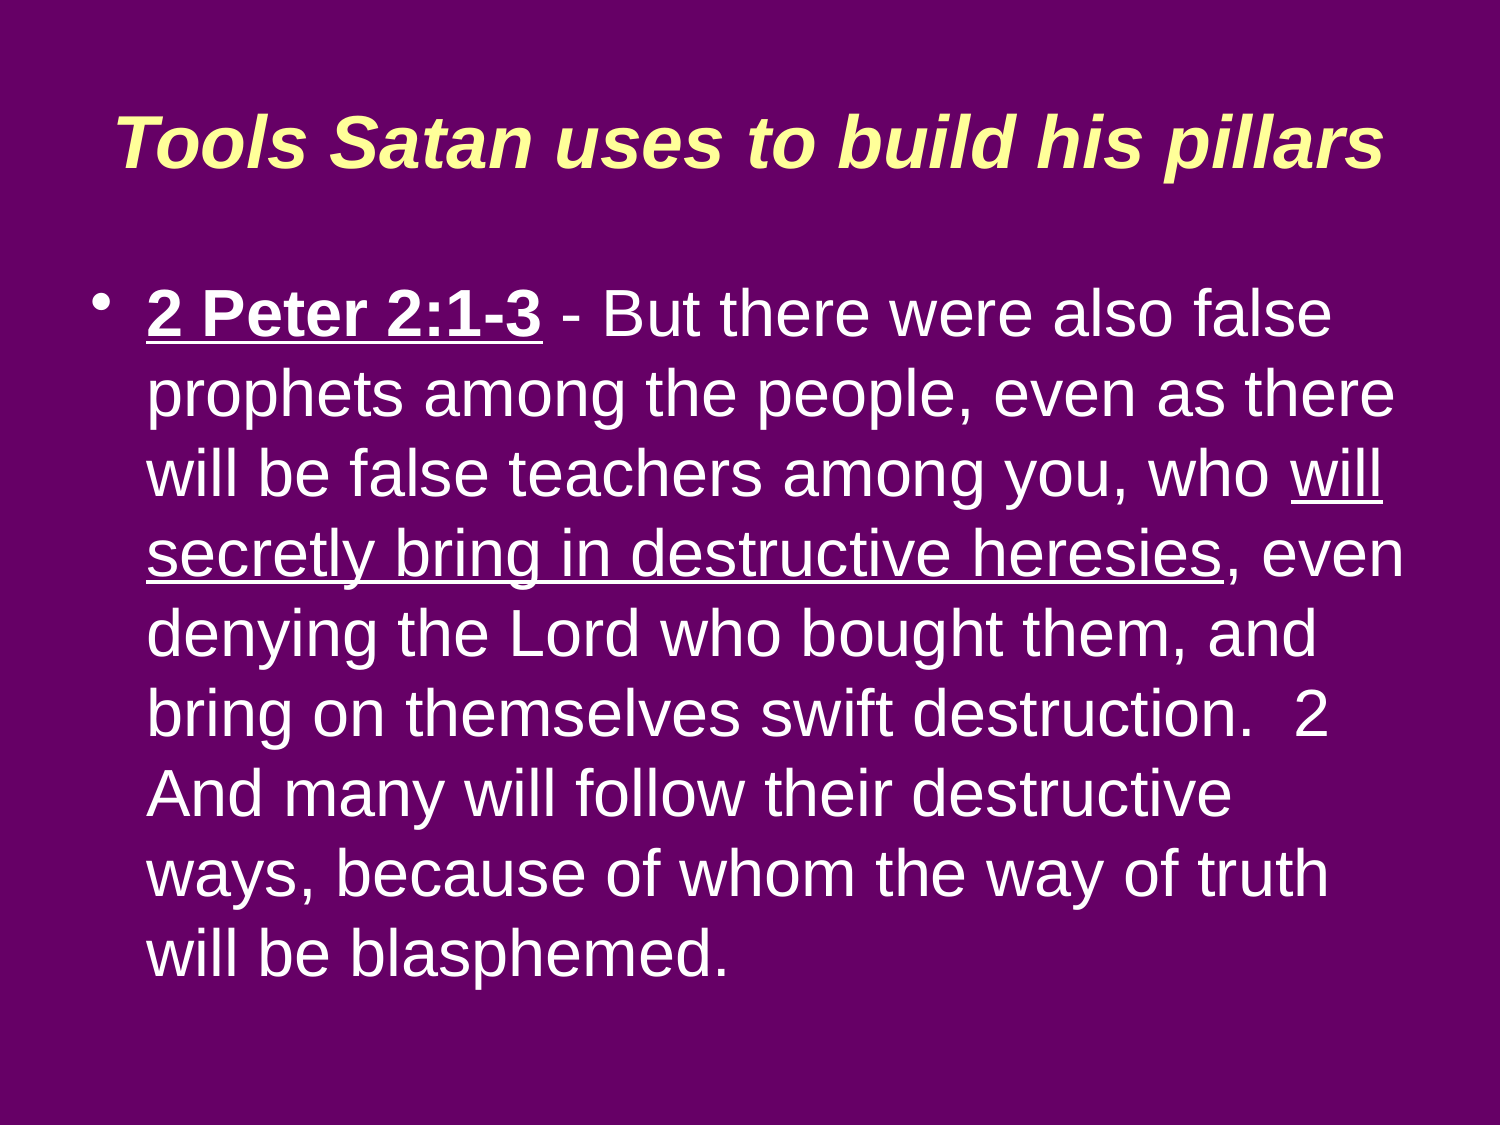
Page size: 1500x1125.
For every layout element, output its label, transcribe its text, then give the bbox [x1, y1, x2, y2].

title Tools Satan uses to build his pillars [75, 45, 1425, 233]
list 2 Peter 2:1-3 - But there were also false prophets among the people, even as there will be false teachers among you, who will secretly bring in destructive heresies, even denying the Lord who bought them, and bring on themselves swift destruction. 2 And many will follow their destructive ways, because of whom the way of truth will be blasphemed. [75, 262, 1425, 1005]
